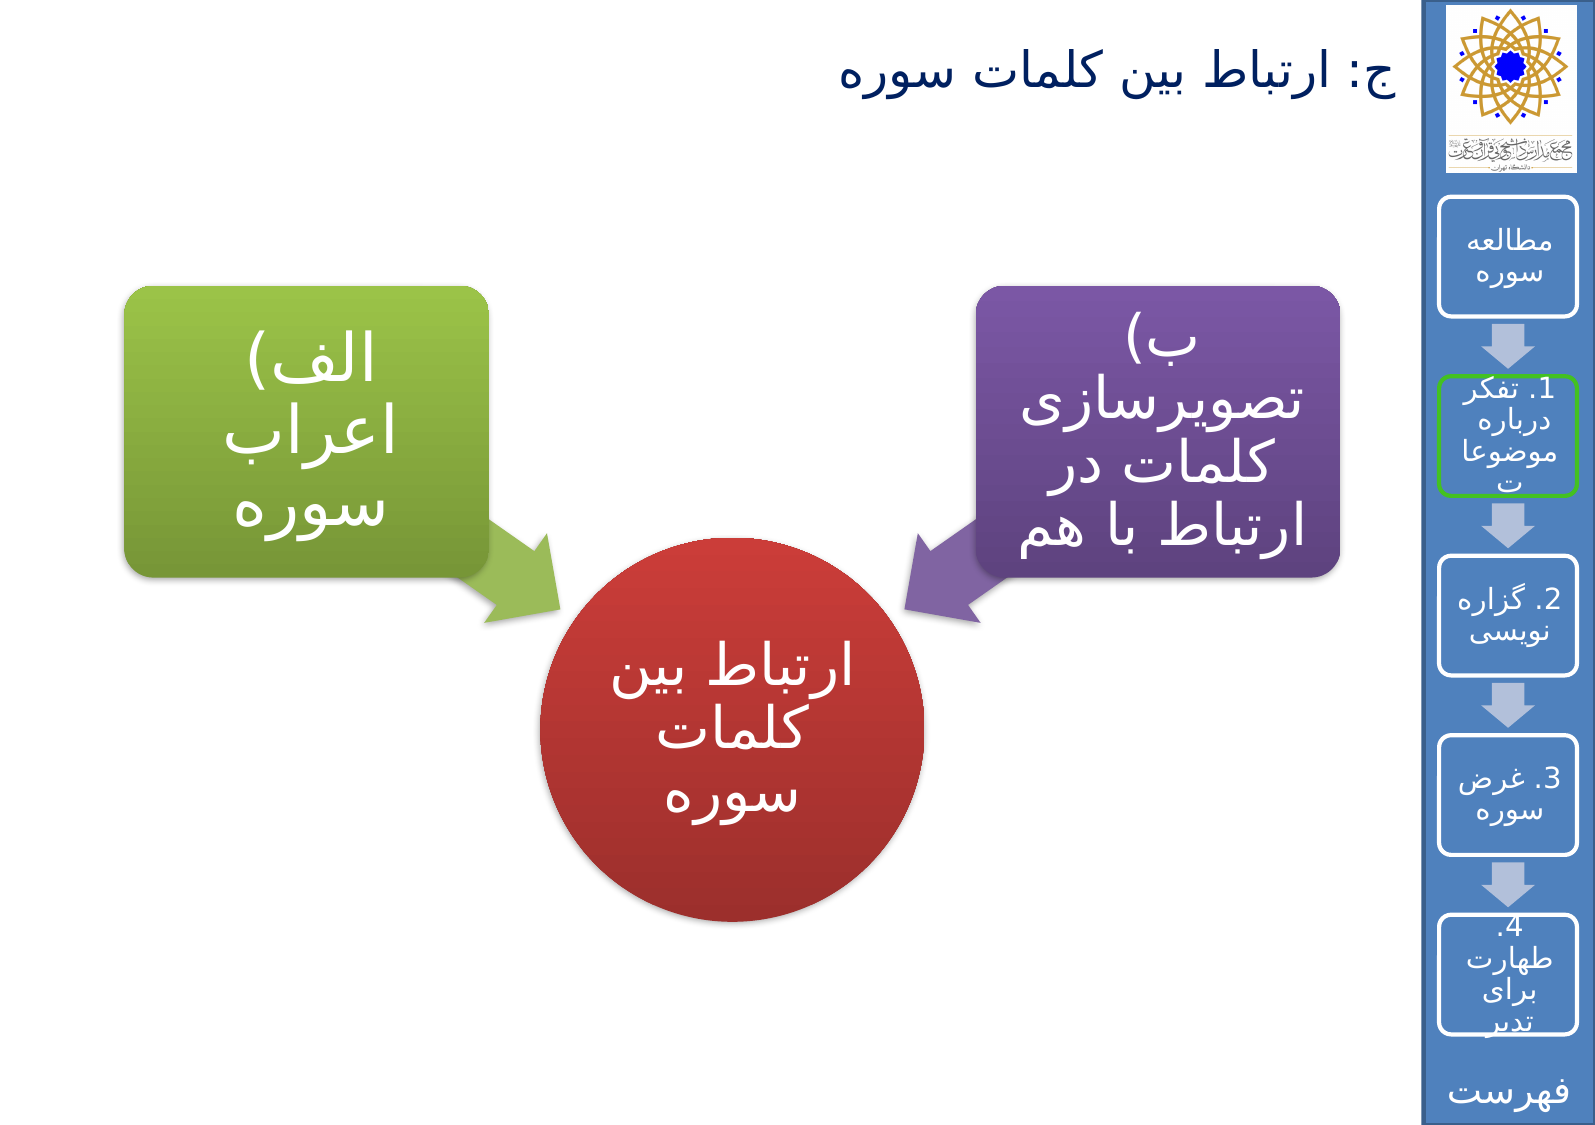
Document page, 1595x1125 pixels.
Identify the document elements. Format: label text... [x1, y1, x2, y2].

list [123, 207, 1341, 1000]
title ج: ارتباط بین کلمات سوره [29, 8, 1412, 126]
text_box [1438, 195, 1578, 1036]
picture [1446, 5, 1577, 173]
